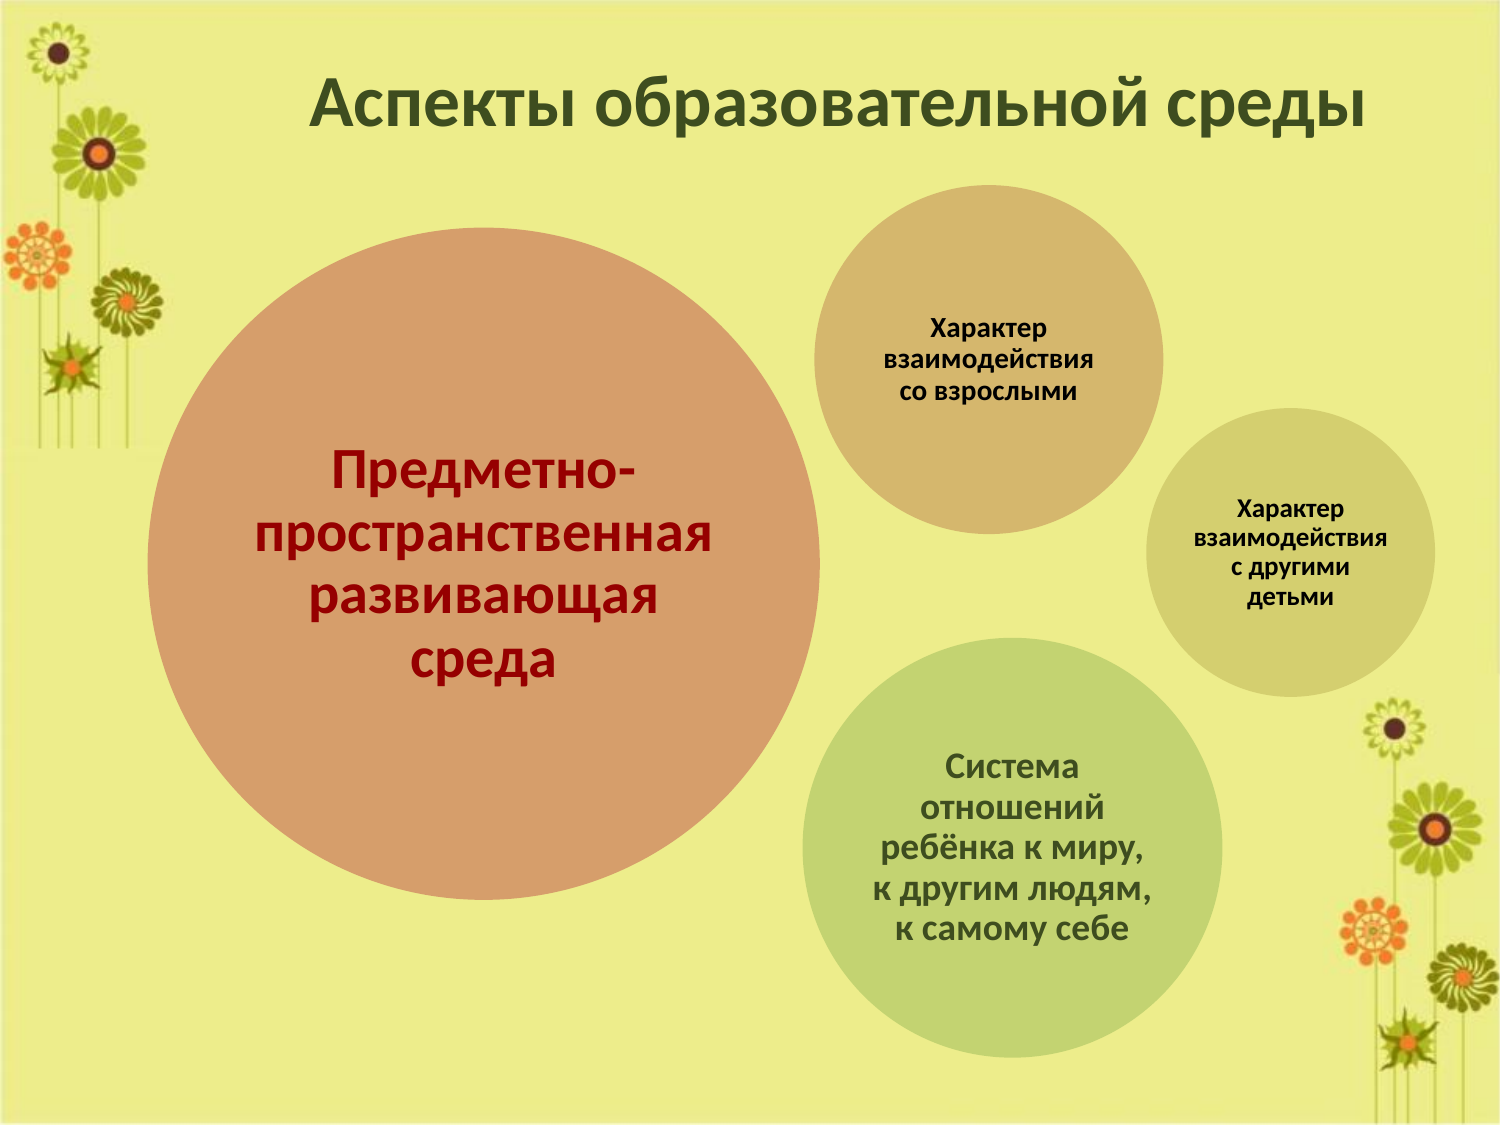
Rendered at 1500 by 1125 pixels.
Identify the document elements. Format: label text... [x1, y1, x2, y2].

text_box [147, 188, 1459, 1125]
picture [0, 0, 1500, 1125]
title Аспекты образовательной среды [253, 45, 1425, 149]
